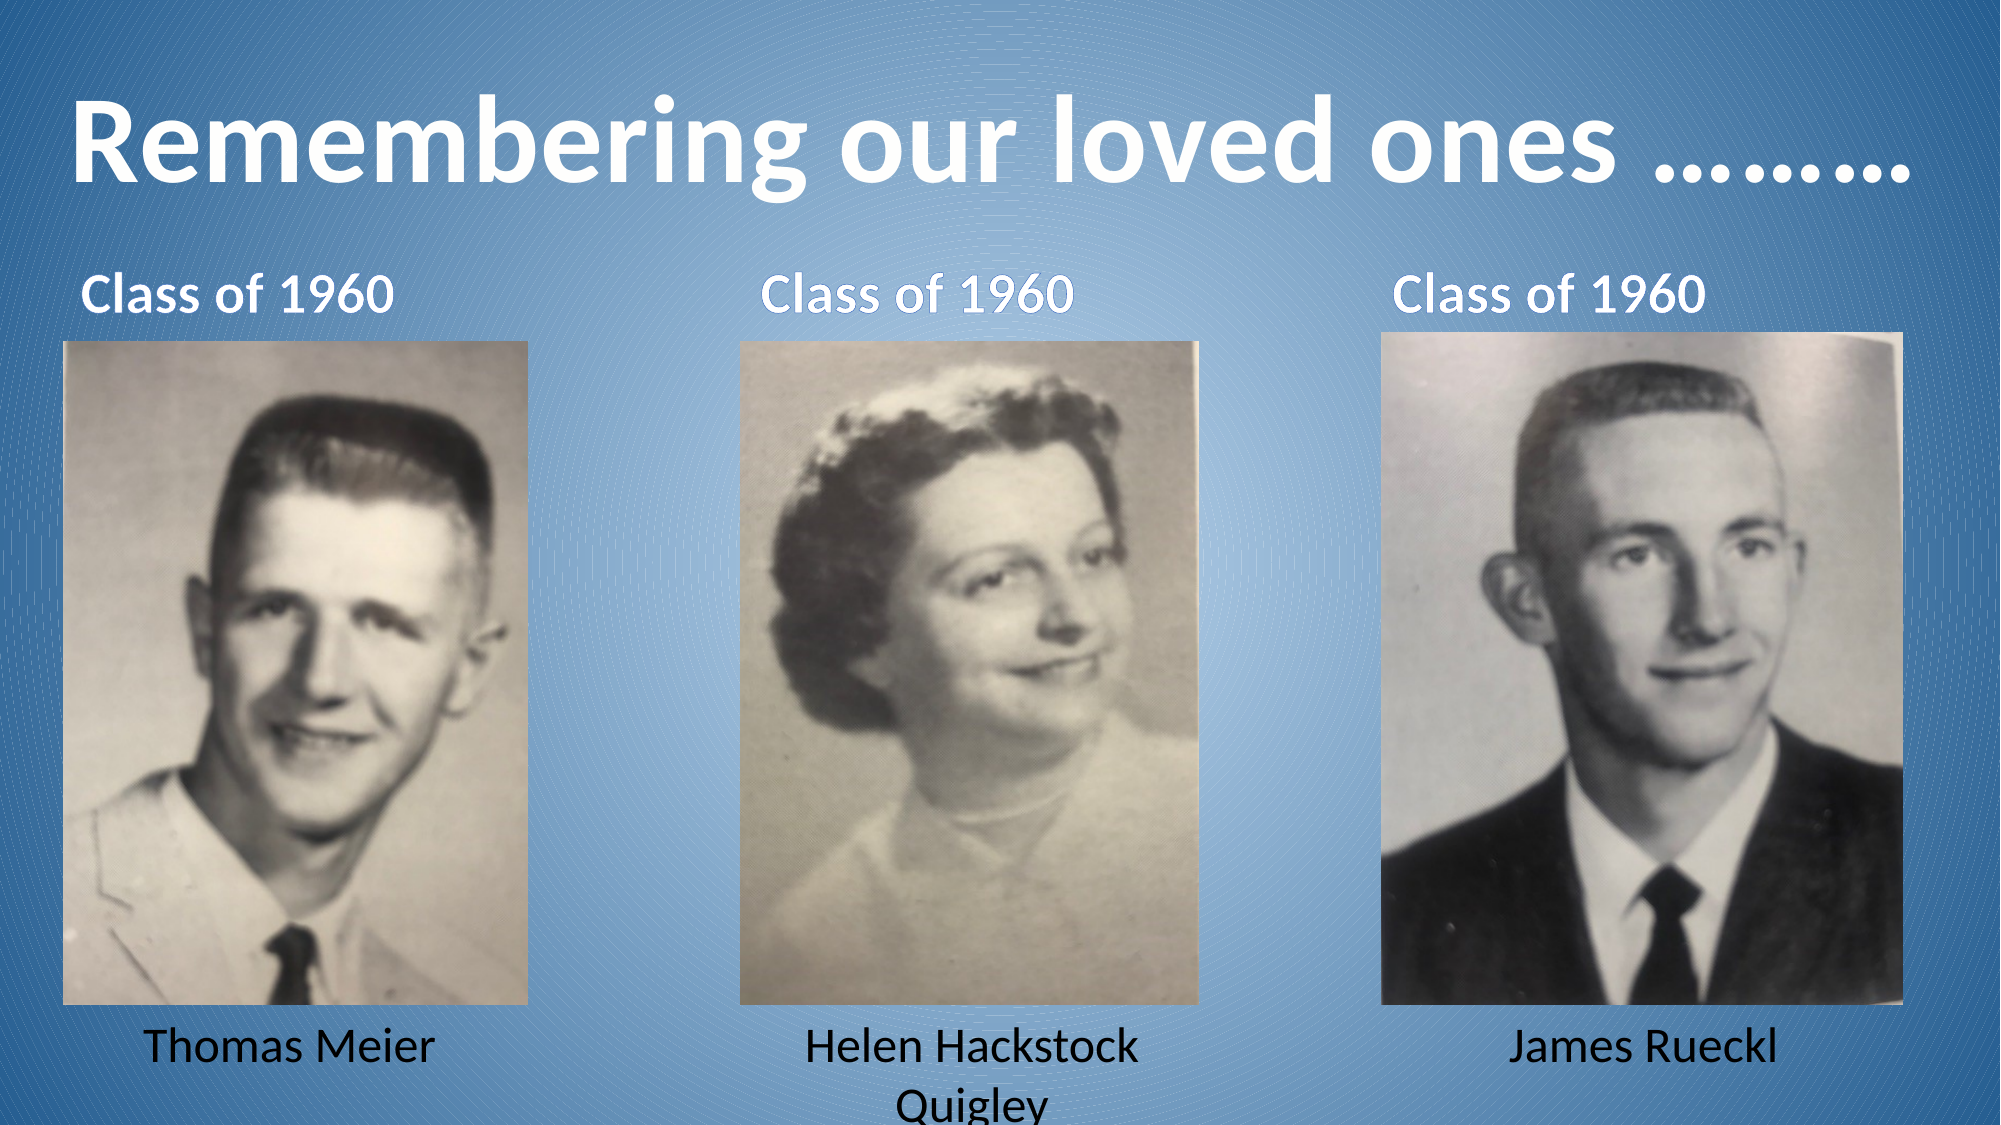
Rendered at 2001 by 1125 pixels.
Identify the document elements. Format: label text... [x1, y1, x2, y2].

text_box Class of 1960 [65, 247, 411, 332]
text_box Thomas Meier [54, 1004, 525, 1080]
text_box Remembering our loved ones ……… [54, 50, 1954, 215]
picture [1381, 332, 1903, 1005]
picture [63, 341, 528, 1005]
text_box Class of 1960 [745, 247, 1090, 332]
text_box Class of 1960 [1377, 247, 1722, 332]
text_box Helen Hackstock Quigley [743, 1004, 1201, 1125]
picture [740, 341, 1199, 1005]
text_box James Rueckl [1412, 1005, 1876, 1080]
